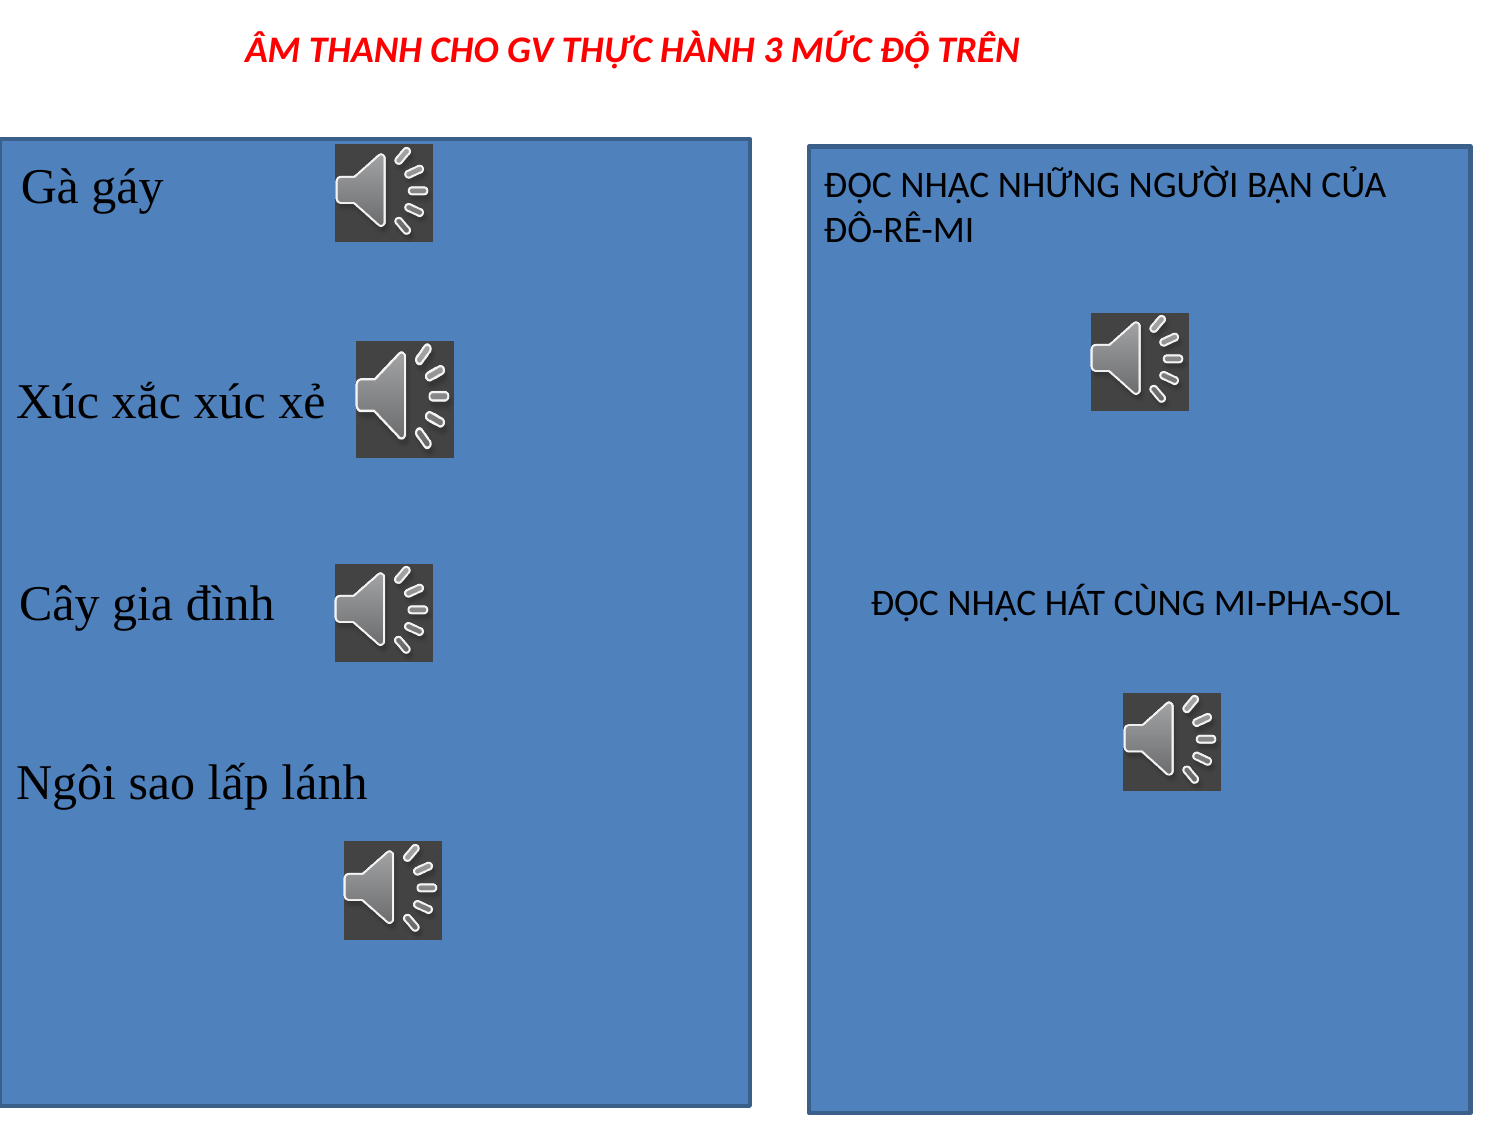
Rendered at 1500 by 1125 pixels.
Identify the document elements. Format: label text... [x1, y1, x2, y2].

text_box Gà gáy [6, 146, 192, 222]
picture [333, 562, 435, 664]
text_box Xúc xắc xúc xẻ [1, 361, 349, 437]
text_box [807, 144, 1473, 1115]
picture [354, 339, 456, 460]
text_box ÂM THANH CHO GV THỰC HÀNH 3 MỨC ĐỘ TRÊN [230, 18, 1341, 78]
picture [342, 840, 444, 941]
text_box ĐỌC NHẠC NHỮNG NGƯỜI BẠN CỦA ĐÔ-RÊ-MI [808, 152, 1448, 258]
text_box ĐỌC NHẠC HÁT CÙNG MI-PHA-SOL [856, 570, 1424, 631]
text_box Ngôi sao lấp lánh [1, 742, 396, 817]
picture [334, 143, 435, 244]
picture [1089, 311, 1190, 412]
text_box [0, 137, 752, 1108]
text_box Cây gia đình [4, 562, 290, 638]
picture [1121, 691, 1223, 793]
